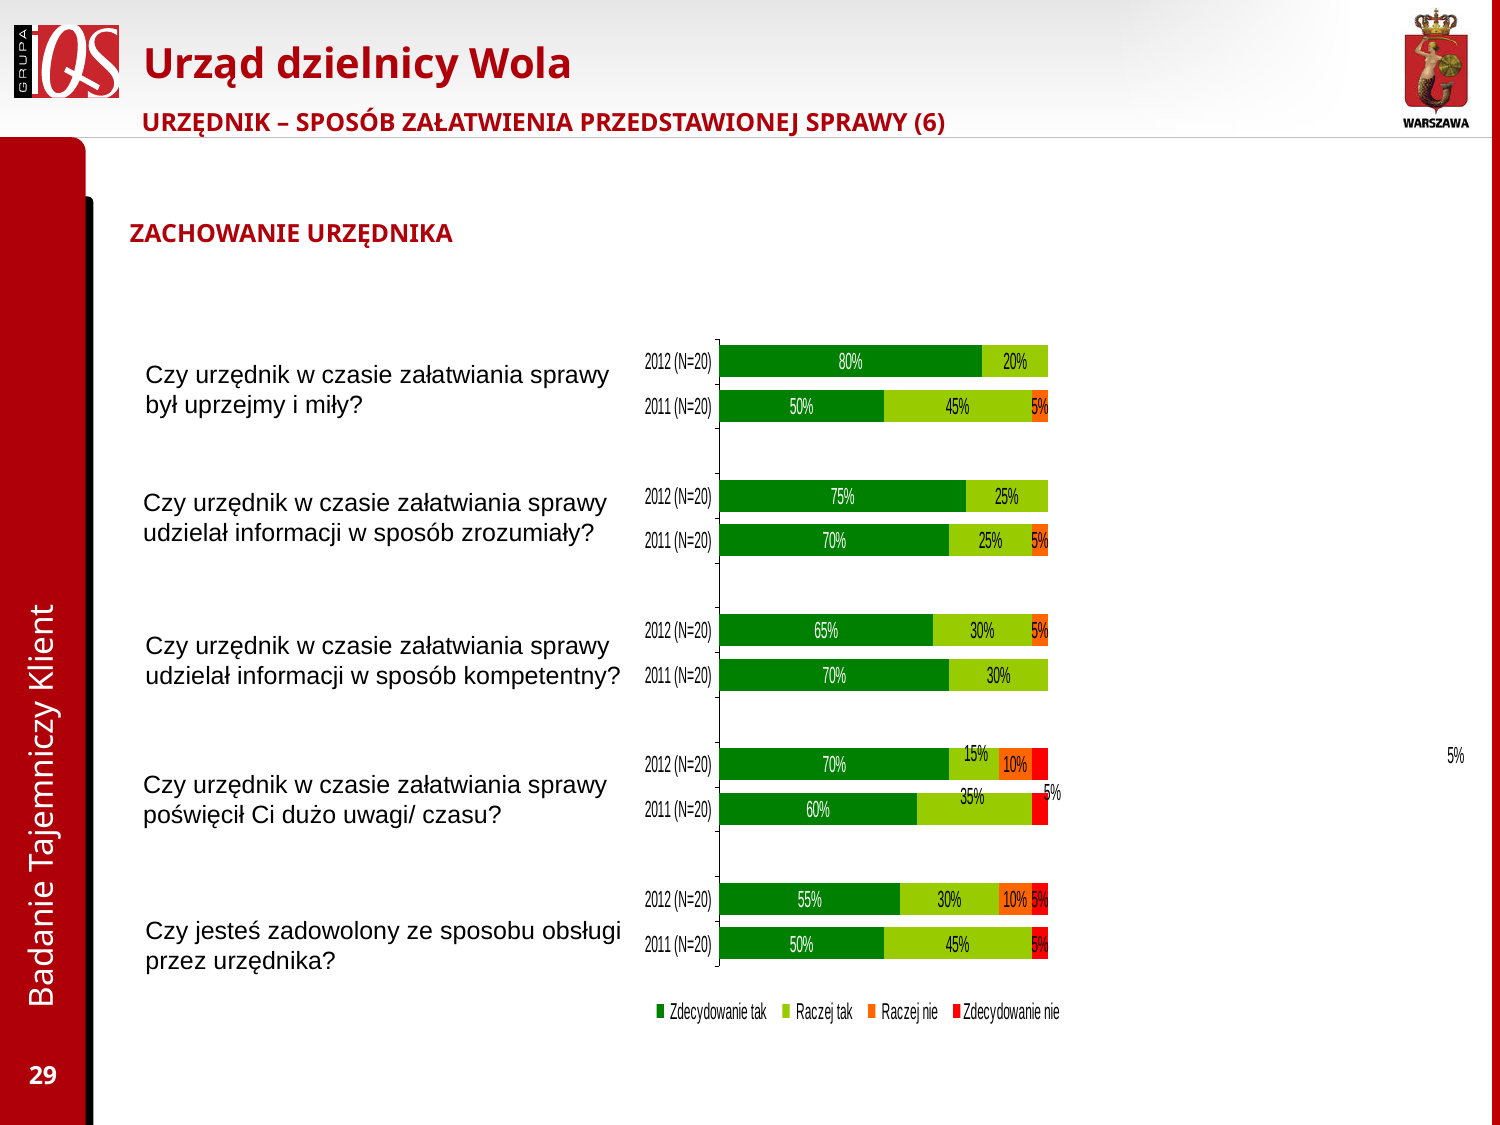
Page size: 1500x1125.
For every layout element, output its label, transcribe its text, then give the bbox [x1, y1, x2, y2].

title Urząd dzielnicy Wola [128, 6, 1294, 117]
text_box URZĘDNIK – SPOSÓB ZAŁATWIENIA PRZEDSTAWIONEJ SPRAWY (6) [112, 98, 690, 149]
chart [639, 337, 1465, 1042]
footer Badanie Tajemniczy Klient [1, 158, 78, 1024]
picture [0, 0, 1492, 138]
slide_number 29 [0, 1046, 87, 1107]
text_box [128, 350, 655, 988]
text_box ZACHOWANIE URZĘDNIKA [100, 209, 589, 255]
